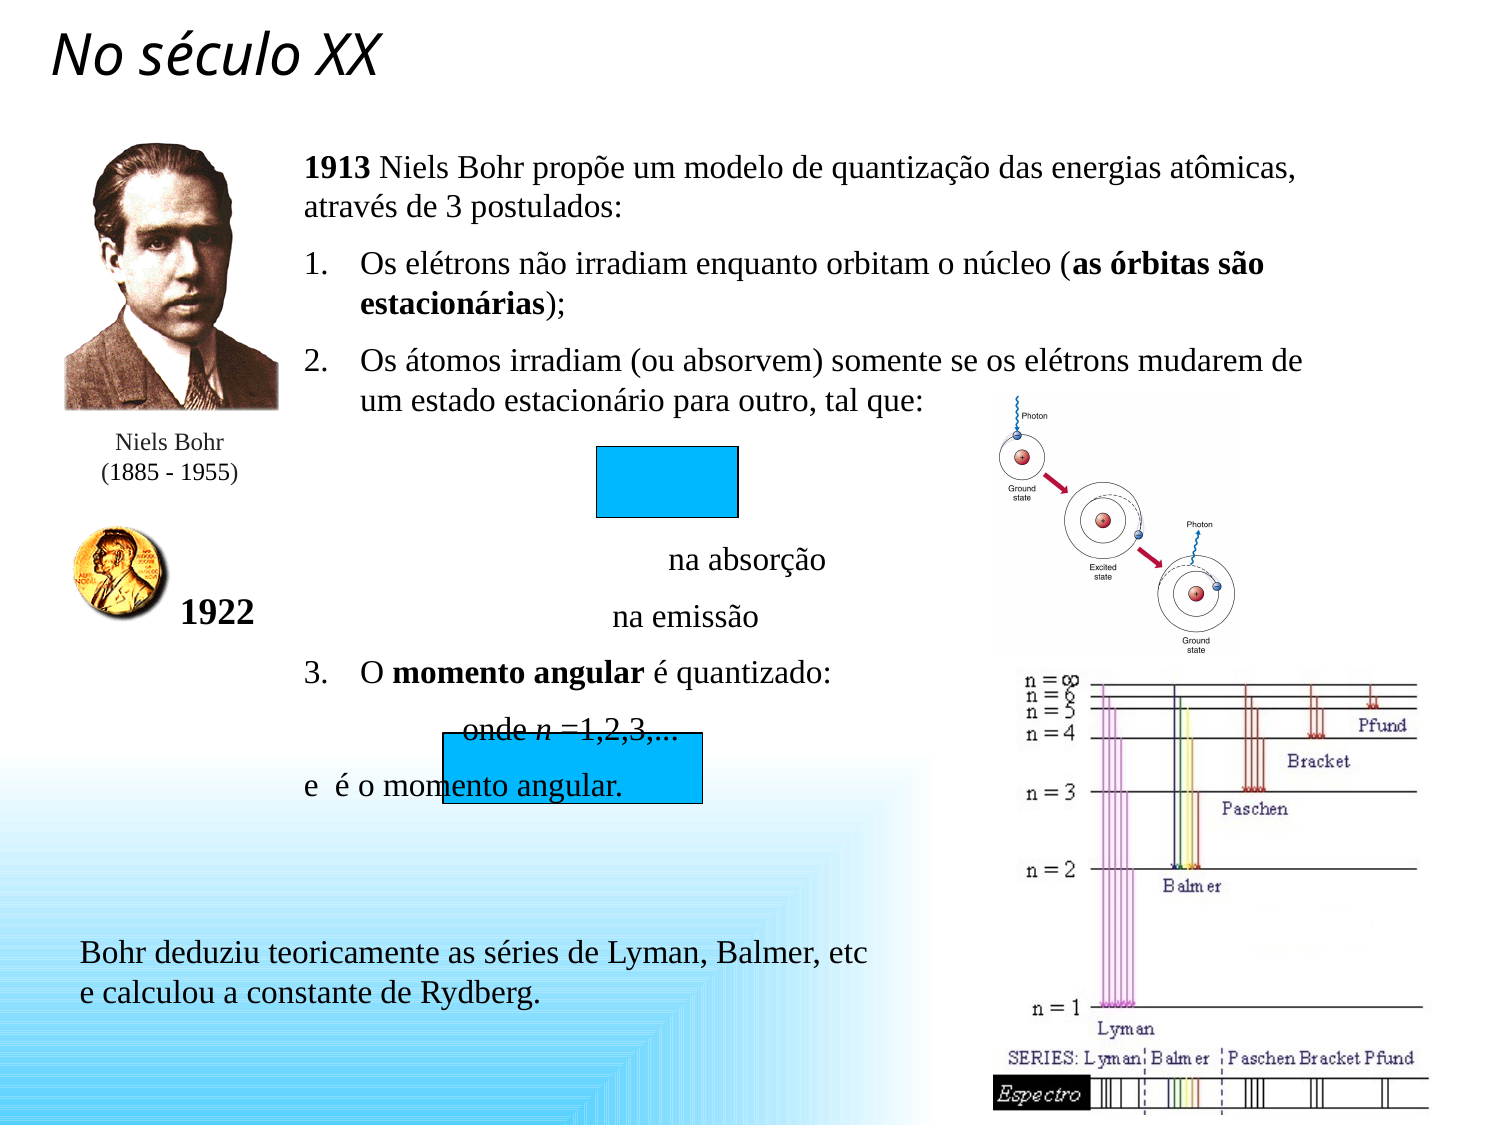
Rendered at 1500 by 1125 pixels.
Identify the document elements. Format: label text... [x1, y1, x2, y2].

picture [62, 137, 280, 411]
text_box No século XX [29, 8, 1091, 114]
picture [993, 393, 1241, 658]
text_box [64, 520, 290, 641]
text_box [596, 446, 739, 518]
text_box [442, 733, 703, 804]
text_box Niels Bohr (1885 - 1955) [52, 417, 287, 493]
picture [993, 668, 1435, 1115]
text_box Bohr deduziu teoricamente as séries de Lyman, Balmer, etc e calculou a constante de Rydberg. [64, 923, 988, 1018]
